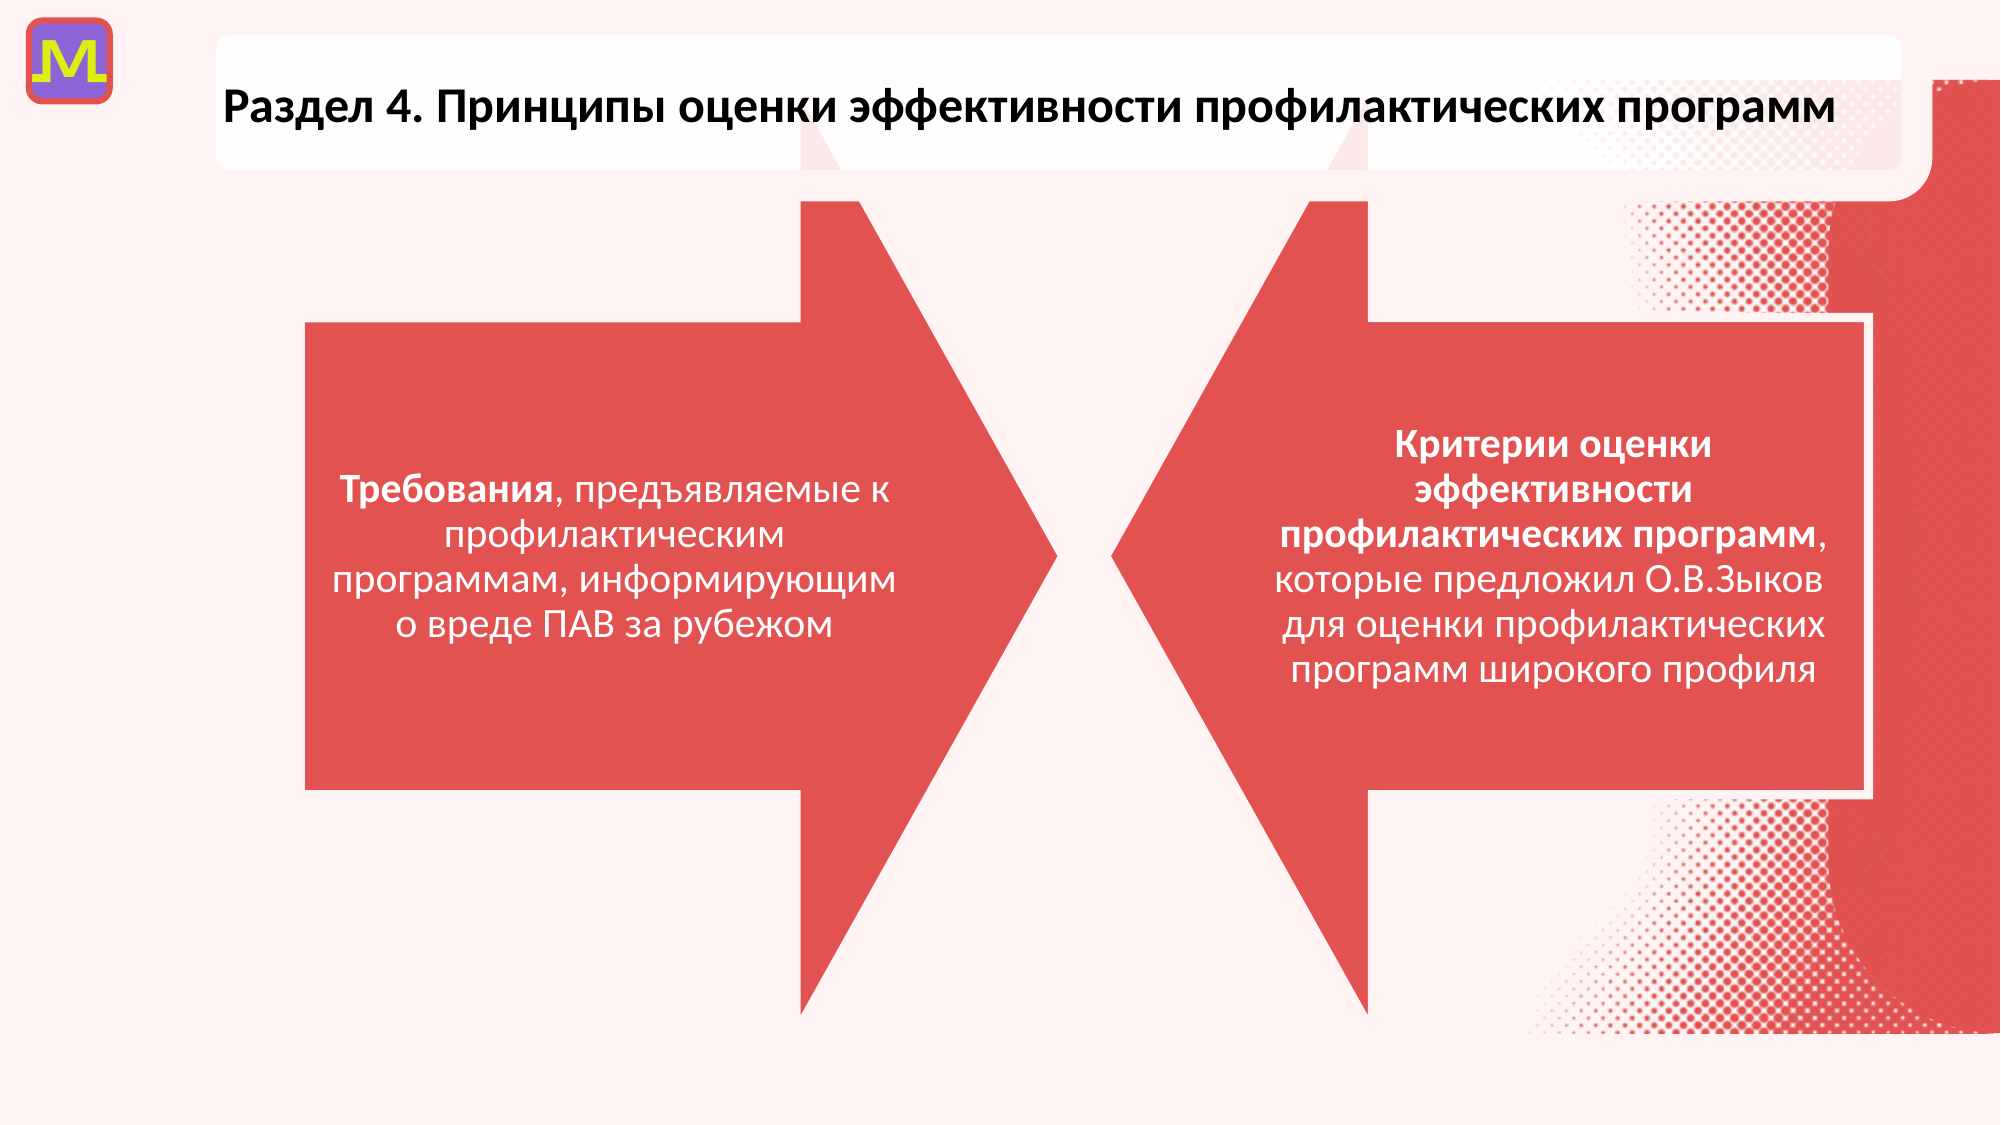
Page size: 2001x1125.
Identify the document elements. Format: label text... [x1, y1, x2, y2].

text_box [1992, 825, 2000, 1035]
text_box [1993, 78, 2000, 288]
picture [1457, 81, 2000, 1034]
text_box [299, 117, 1869, 995]
picture [28, 20, 110, 102]
text_box Раздел 4. Принципы оценки эффективности профилактических программ [199, 18, 1918, 187]
